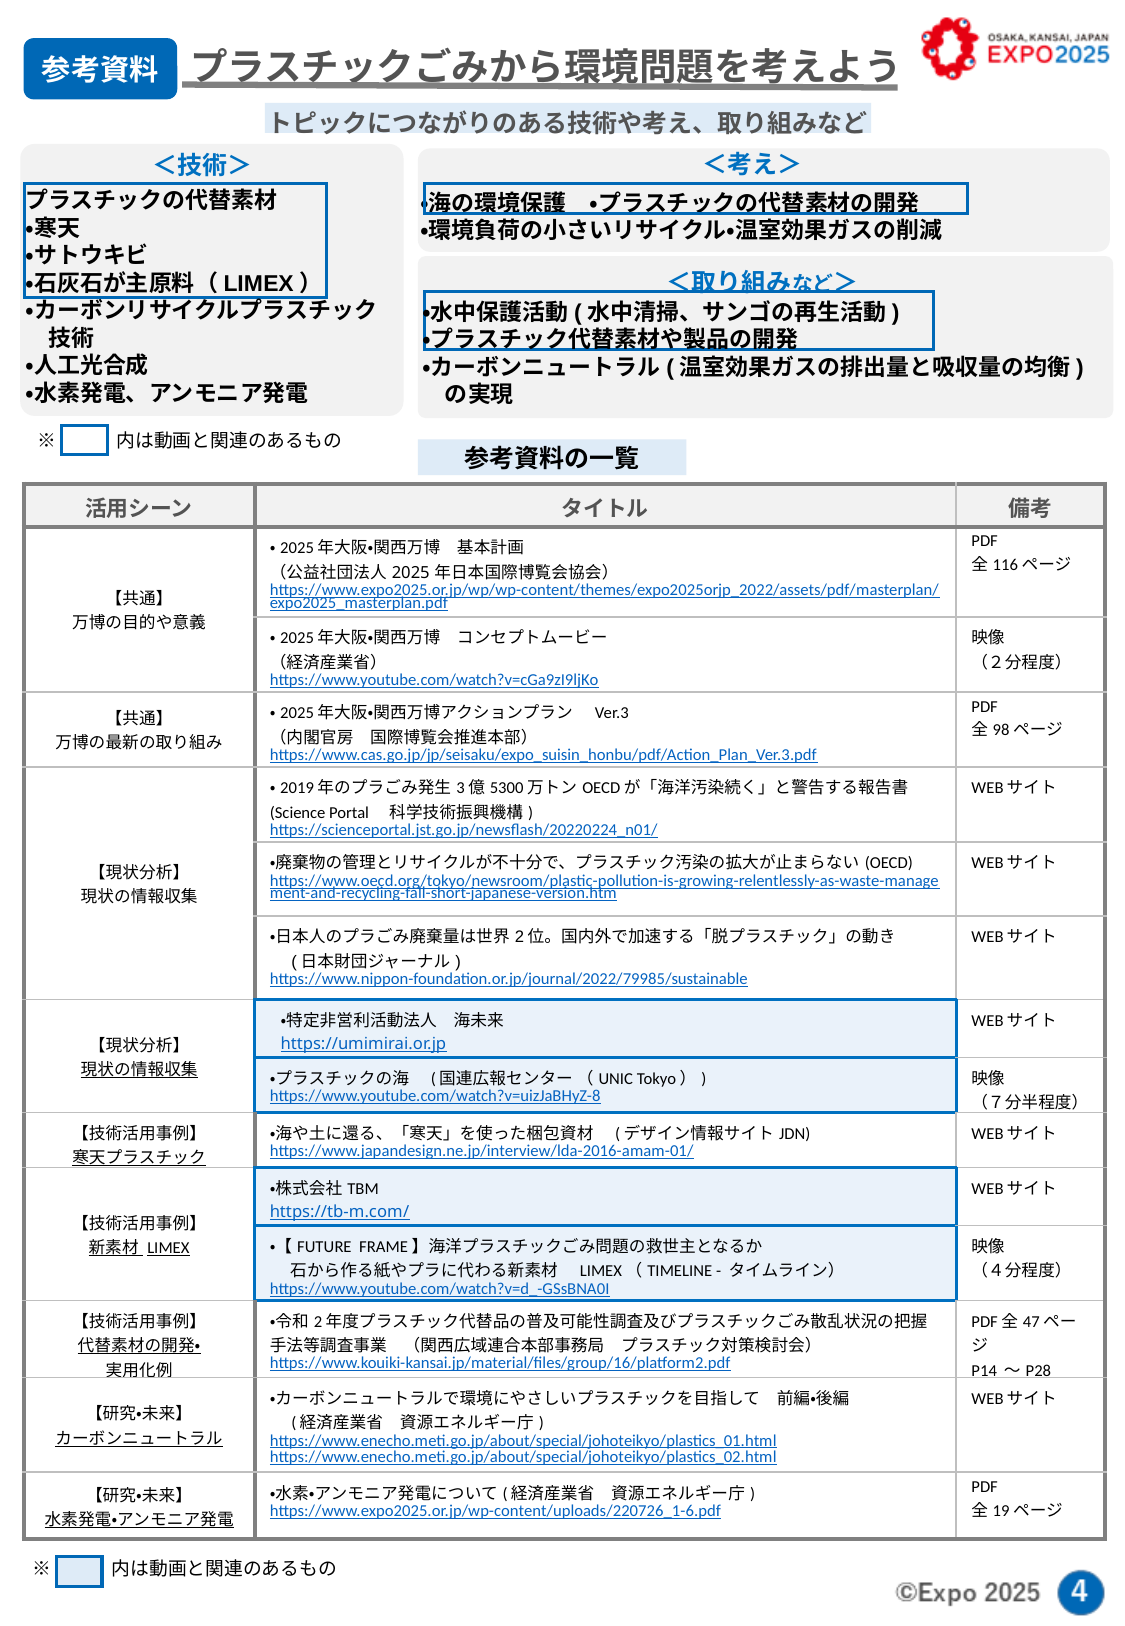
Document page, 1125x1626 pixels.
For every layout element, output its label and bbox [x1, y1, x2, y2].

picture [0, 0, 1125, 1625]
text_box [22, 421, 392, 474]
text_box [182, 84, 898, 88]
text_box [17, 1549, 388, 1602]
